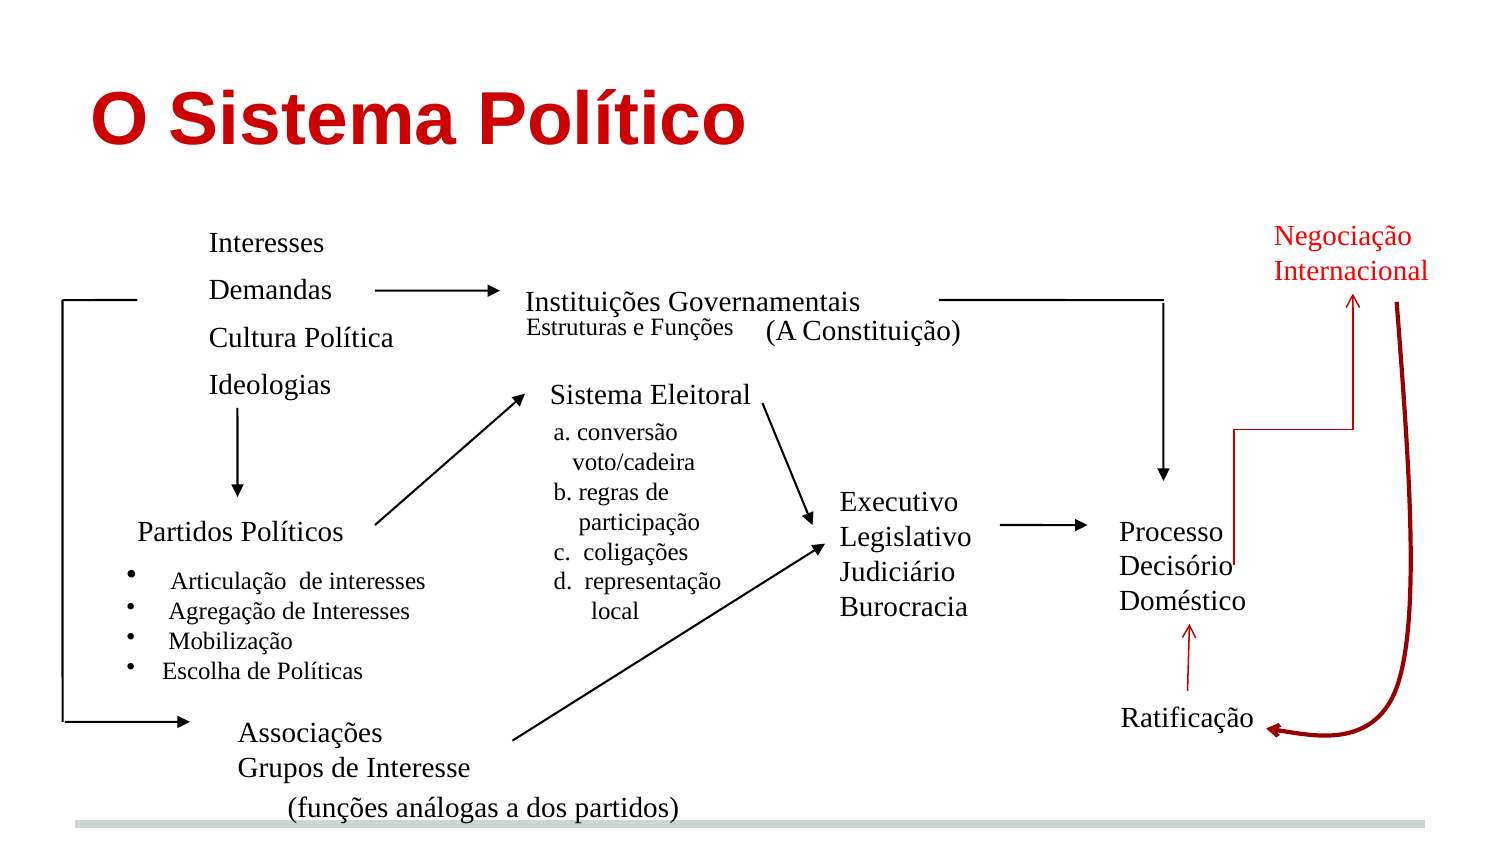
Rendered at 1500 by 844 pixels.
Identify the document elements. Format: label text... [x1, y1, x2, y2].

text_box Negociação Internacional [1258, 209, 1447, 294]
text_box Partidos Políticos [122, 504, 360, 552]
text_box Processo Decisório Doméstico [1104, 504, 1275, 624]
text_box (funções análogas a dos partidos) [272, 780, 695, 831]
text_box [999, 518, 1088, 532]
text_box [64, 715, 190, 729]
text_box Estruturas e Funções [511, 302, 749, 348]
text_box a. conversão voto/cadeira b. regras de participação c. coligações d. representação local [538, 407, 737, 702]
text_box Associações Grupos de Interesse [222, 705, 486, 791]
text_box [512, 543, 826, 741]
text_box [767, 413, 814, 526]
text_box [1158, 370, 1429, 490]
text_box (A Constituição) [750, 303, 977, 354]
text_box Ratificação [1105, 690, 1270, 741]
title O Sistema Político [75, 33, 1425, 175]
text_box Executivo Legislativo Judiciário Burocracia [824, 474, 988, 630]
text_box [1376, 301, 1404, 368]
text_box [374, 284, 500, 297]
text_box [231, 407, 244, 497]
text_box [1266, 498, 1413, 738]
text_box Sistema Eleitoral [535, 368, 767, 418]
text_box [374, 393, 526, 526]
list Interesses Demandas Cultura Política Ideologias [162, 207, 1338, 715]
text_box Instituições Governamentais [510, 274, 876, 324]
text_box Articulação de interesses Agregação de Interesses Mobilização Escolha de Políticas [111, 552, 441, 692]
